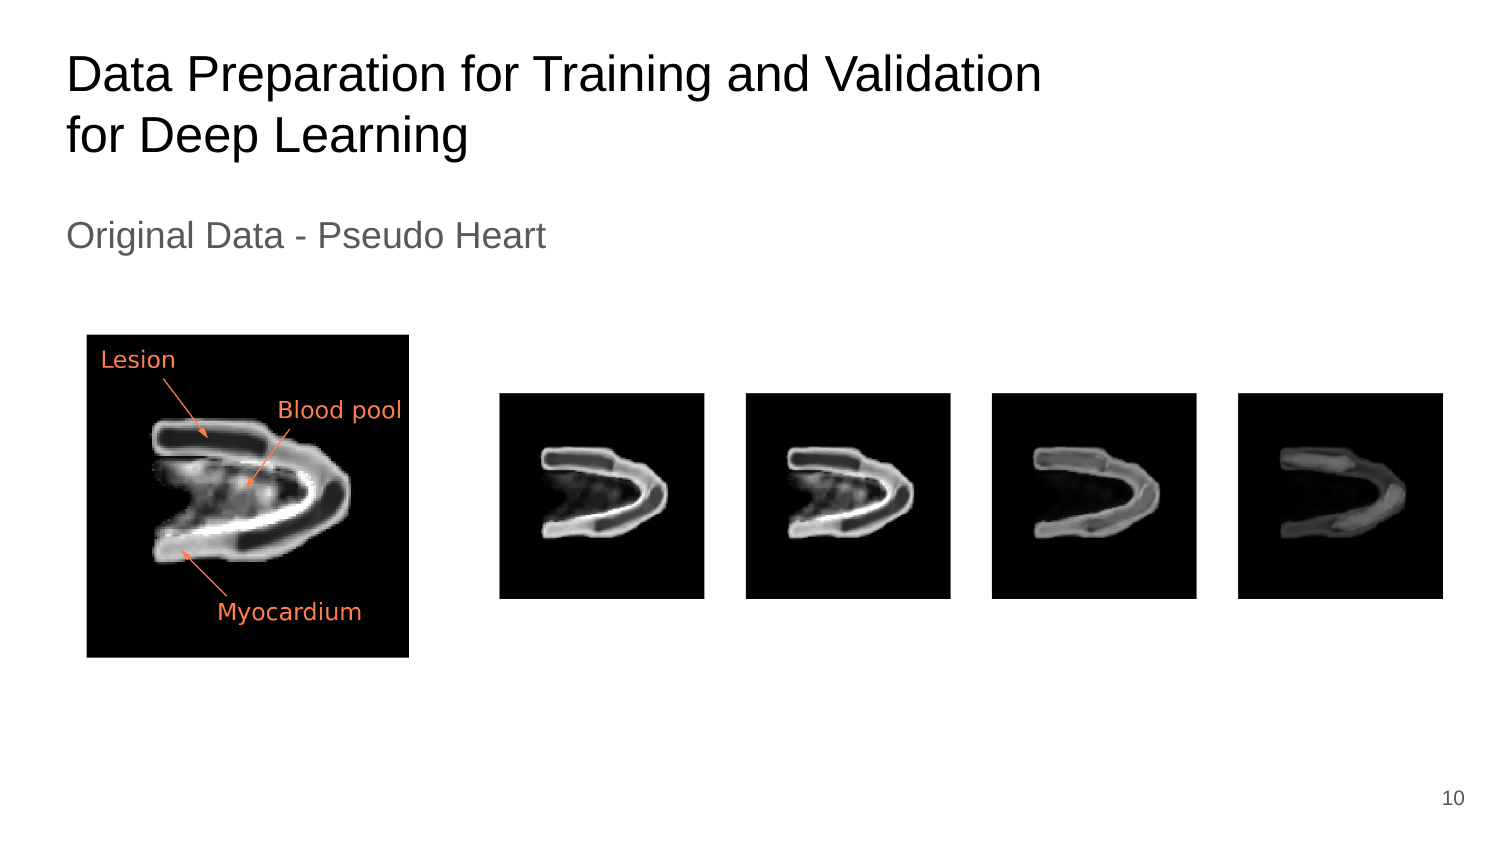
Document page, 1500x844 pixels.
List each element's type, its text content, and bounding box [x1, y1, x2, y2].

title Data Preparation for Training and Validation for Deep Learning [51, 26, 1449, 179]
list Original Data - Pseudo Heart [51, 189, 1449, 750]
slide_number 10 [1389, 764, 1480, 830]
picture [493, 387, 1450, 605]
picture [77, 326, 417, 666]
